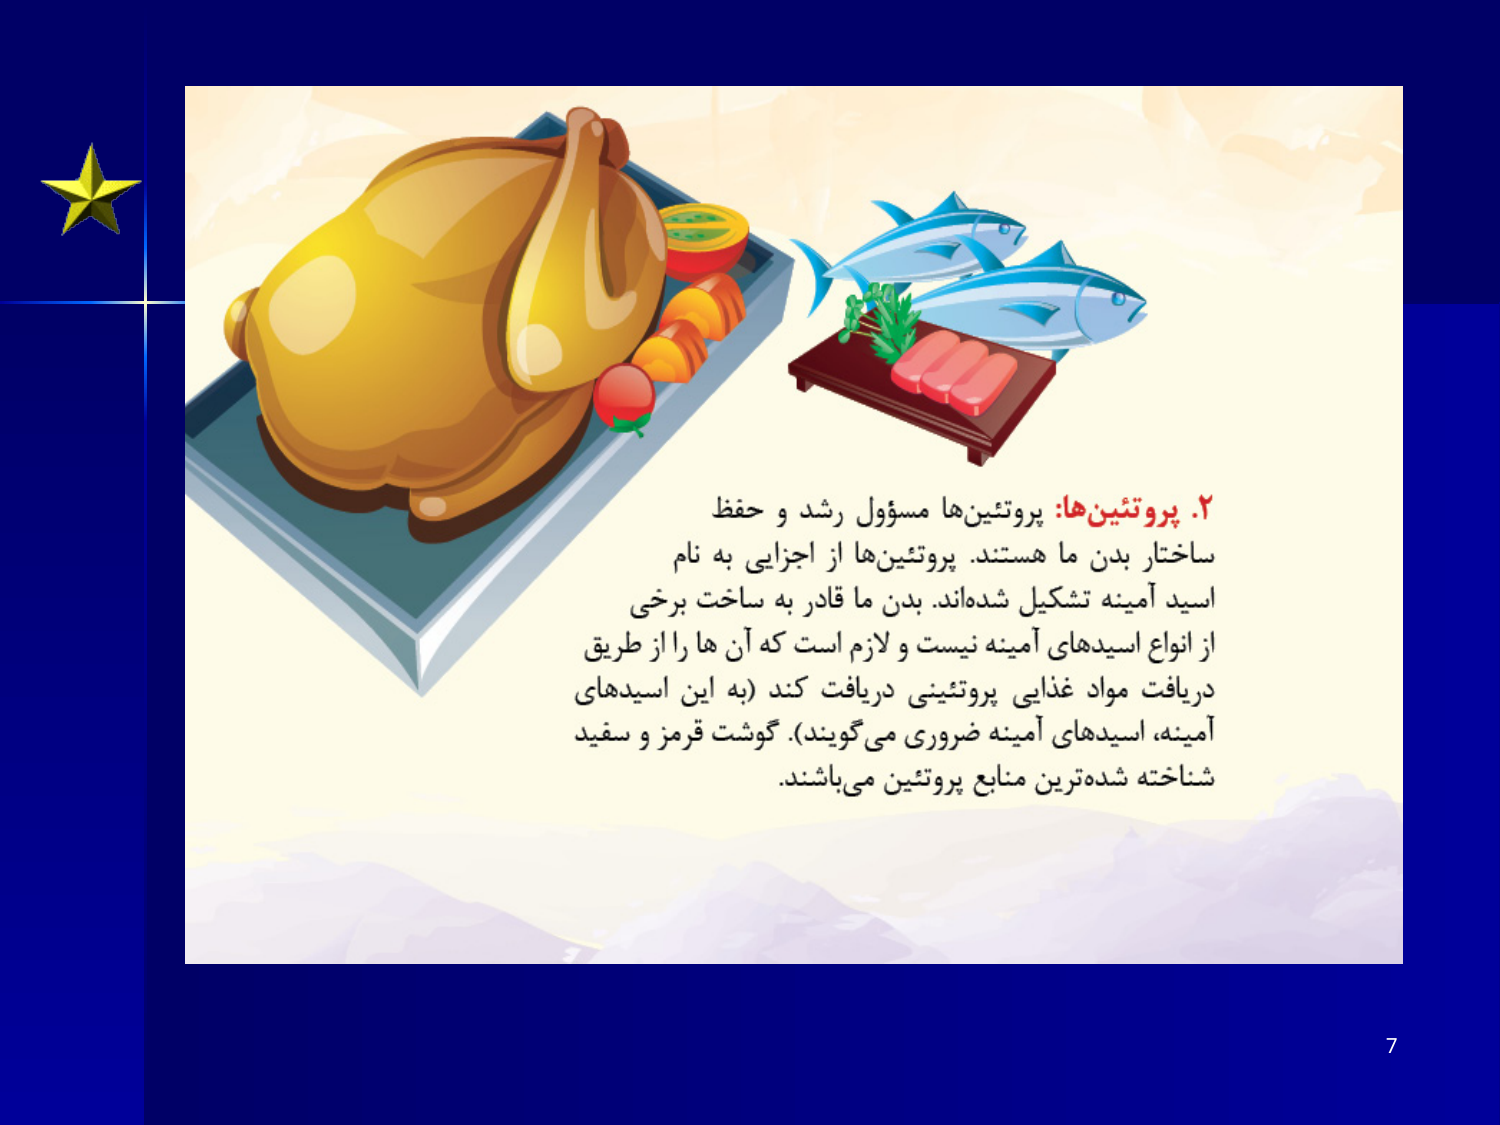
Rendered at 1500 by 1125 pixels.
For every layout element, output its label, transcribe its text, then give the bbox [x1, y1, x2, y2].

picture [34, 140, 148, 254]
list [184, 86, 1403, 964]
slide_number 7 [1099, 1024, 1413, 1101]
